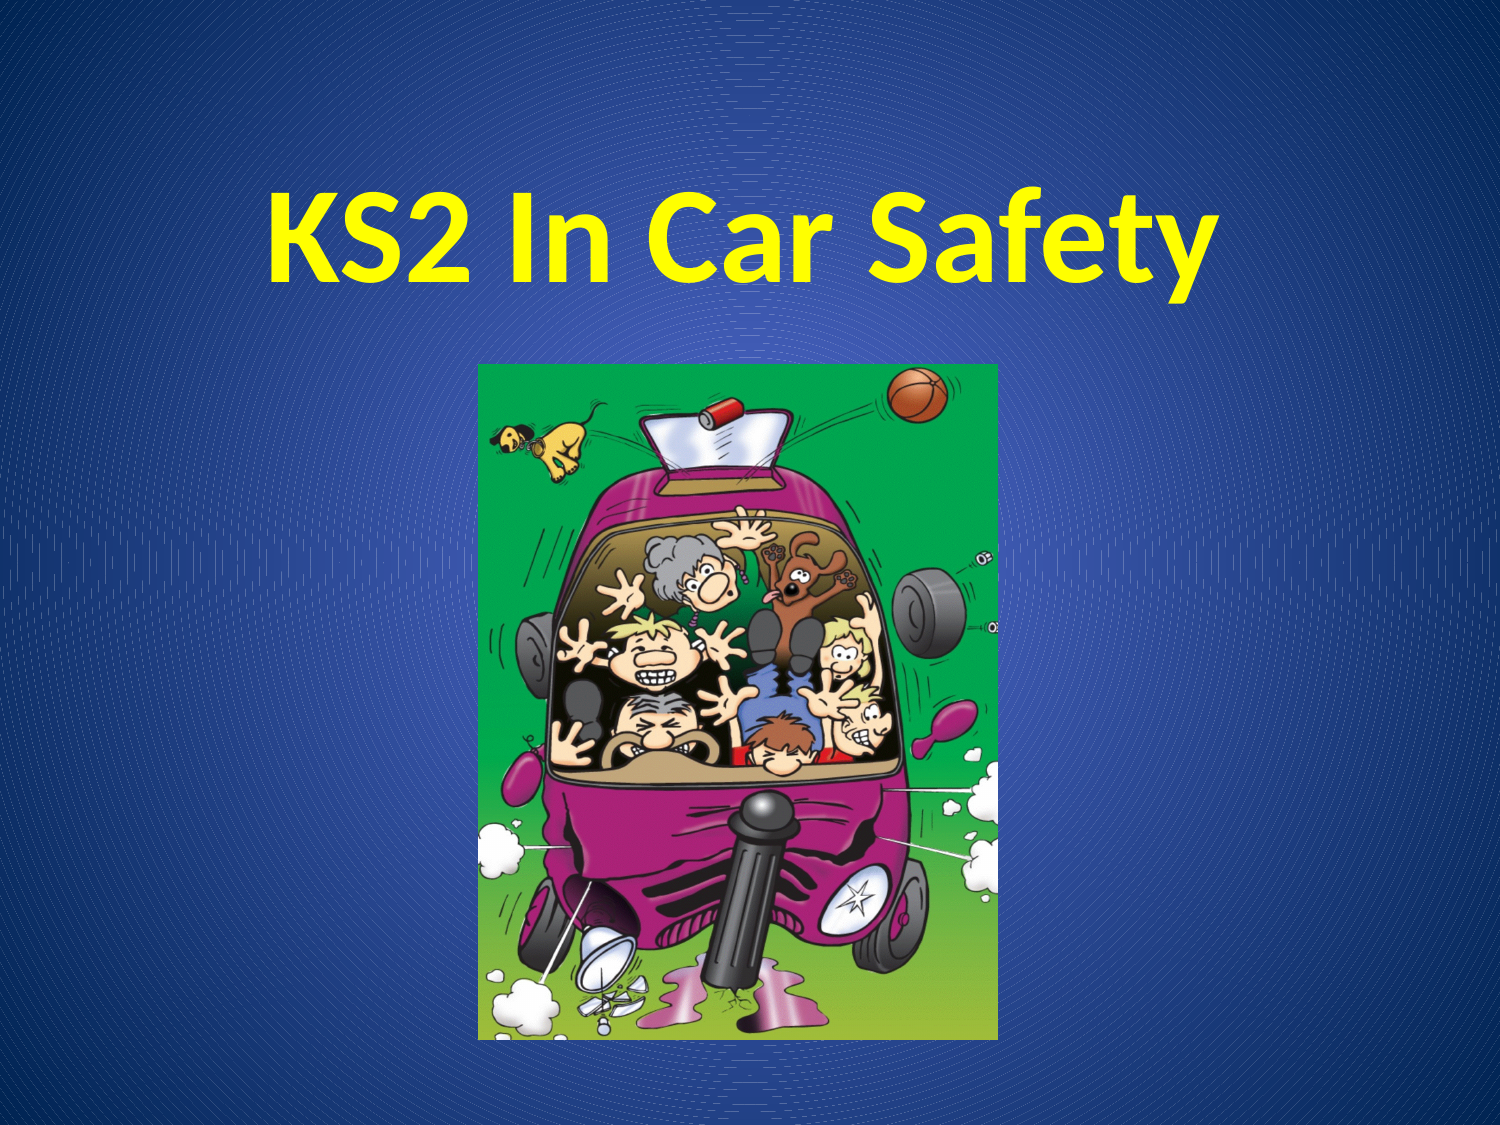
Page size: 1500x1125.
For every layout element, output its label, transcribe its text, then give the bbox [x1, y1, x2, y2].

picture [478, 364, 999, 1040]
title [112, 349, 472, 591]
title [1003, 349, 1388, 591]
subtitle KS2 In Car Safety [218, 137, 1269, 425]
